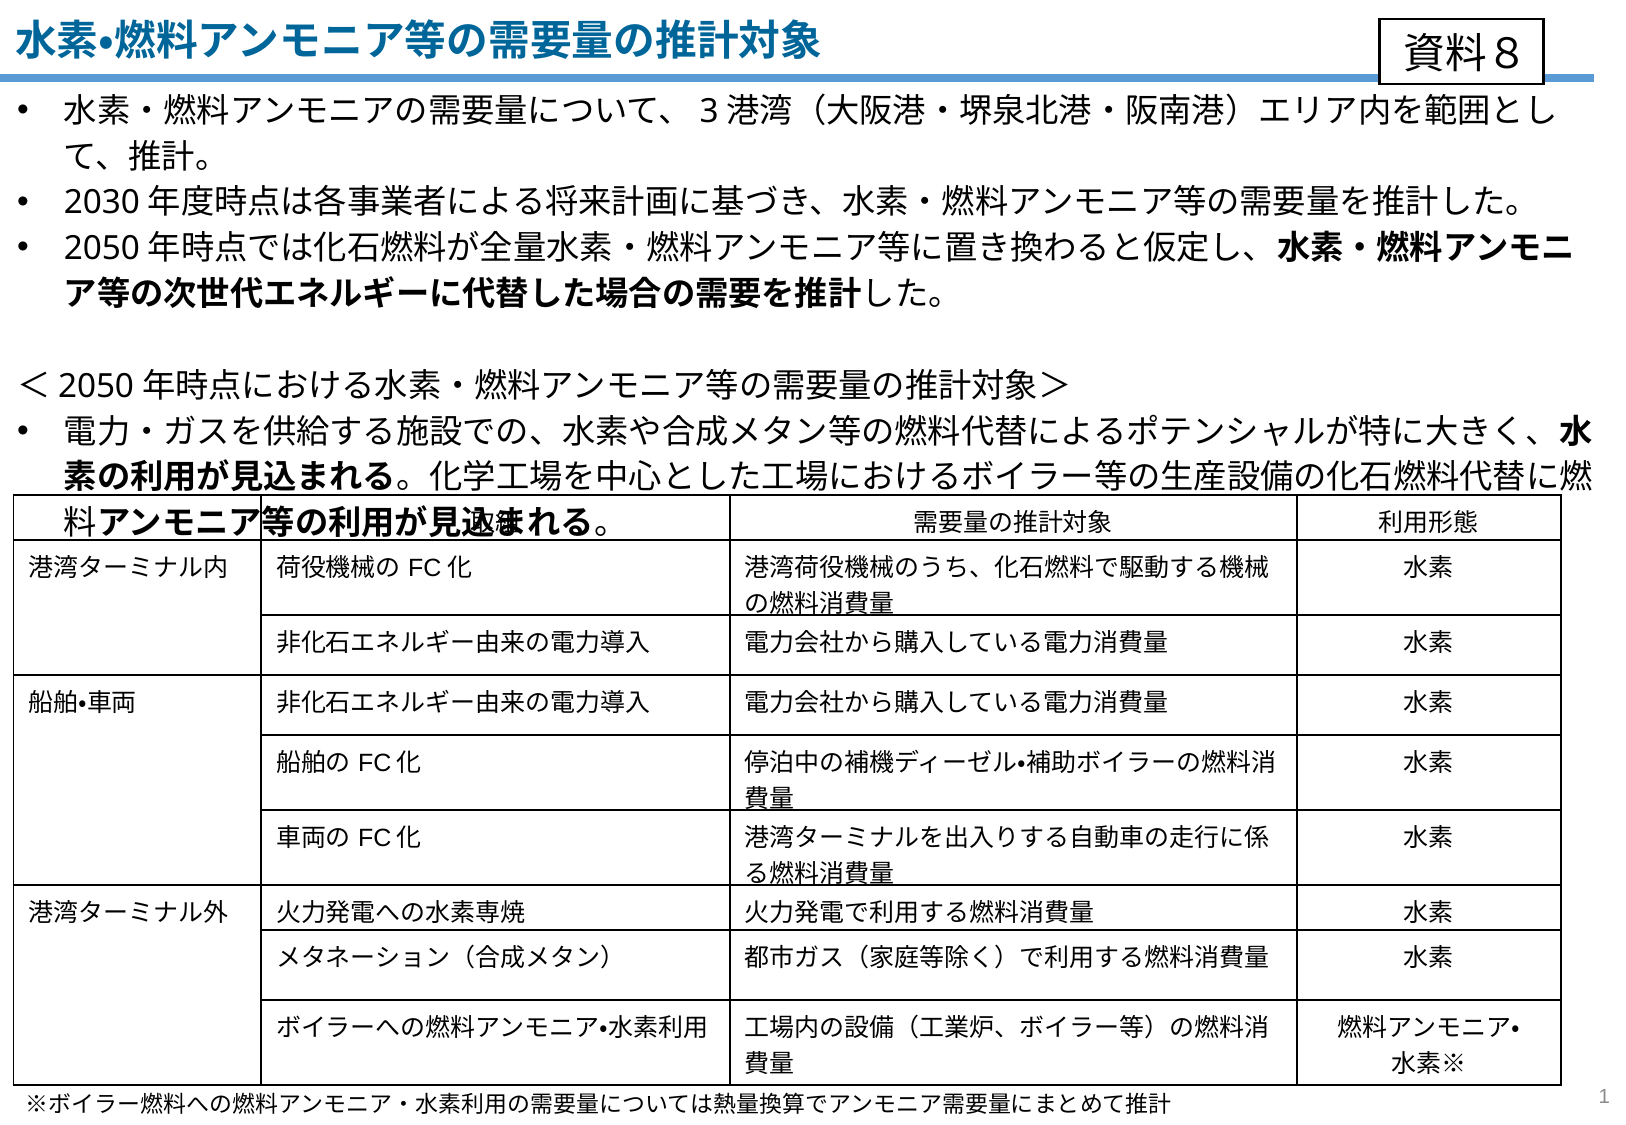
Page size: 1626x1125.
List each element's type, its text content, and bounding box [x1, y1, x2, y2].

table_cell 水素 [1298, 676, 1560, 734]
table_header 利用形態 [1298, 496, 1560, 539]
table_cell 燃料アンモニア・ 水素※ [1298, 1001, 1560, 1065]
table_cell 港湾ターミナルを出入りする自動車の走行に係る燃料消費量 [731, 811, 1296, 884]
table_cell 非化石エネルギー由来の電力導入 [262, 616, 729, 674]
table_cell 水素 [1298, 616, 1560, 674]
table_cell 水素 [1298, 736, 1560, 809]
text_box 水素・燃料アンモニア等の需要量の推計対象 [0, 0, 1333, 74]
table_cell 水素 [1298, 931, 1560, 999]
table_header [14, 496, 260, 539]
table_cell 停泊中の補機ディーゼル・補助ボイラーの燃料消費量 [731, 736, 1296, 809]
table_cell 港湾ターミナル内 [14, 541, 260, 674]
table_cell 水素 [1298, 886, 1560, 929]
table_cell 水素 [1298, 811, 1560, 884]
table_cell 港湾荷役機械のうち、化石燃料で駆動する機械の燃料消費量 [731, 541, 1296, 614]
text_box 水素・燃料アンモニアの需要量について、3港湾（大阪港・堺泉北港・阪南港）エリア内を範囲として、推計。 2030年度時点は各事業者による将来計画に基づき、水素・燃料アンモニア等の需要量を推計した。 2050年時点では化石燃料が全量水素・燃料アンモニア等に置き換わると仮定し、水素・燃料アンモニア等の次世代エネルギーに代替した場合の需要を推計した。 ＜2050年時点における水素・燃料アンモニア等の需要量の推計対象＞ 電力・ガスを供給する施設での、水素や合成メタン等の燃料代替によるポテンシャルが特に大きく、水素の利用が見込まれる。化学工場を中心とした工場におけるボイラー等の生産設備の化石燃料代替に燃料アンモニア等の利用が見込まれる。 [2, 75, 1611, 549]
table_cell 車両のFC化 [262, 811, 729, 884]
table_cell 火力発電への水素専焼 [262, 886, 729, 929]
table_cell 非化石エネルギー由来の電力導入 [262, 676, 729, 734]
table_cell 水素 [1298, 541, 1560, 614]
table_cell 船舶・車両 [14, 676, 260, 884]
table_cell メタネーション（合成メタン） [262, 931, 729, 999]
table_header 需要量の推計対象 [731, 496, 1296, 539]
text_box ※ボイラー燃料への燃料アンモニア・水素利用の需要量については熱量換算でアンモニア需要量にまとめて推計 [0, 1082, 1562, 1125]
table_cell ボイラーへの燃料アンモニア・水素利用 [262, 1001, 729, 1082]
table_cell 都市ガス（家庭等除く）で利用する燃料消費量 [731, 931, 1296, 999]
table_cell 港湾ターミナル外 [14, 886, 260, 1082]
slide_number 1 [1259, 1065, 1625, 1125]
table_cell 電力会社から購入している電力消費量 [731, 676, 1296, 734]
table_cell 電力会社から購入している電力消費量 [731, 616, 1296, 674]
table_cell 船舶のFC化 [262, 736, 729, 809]
text_box 資料８ [1378, 18, 1545, 78]
table_cell 工場内の設備（工業炉、ボイラー等）の燃料消費量 [731, 1001, 1296, 1082]
text_box 資料８ [1378, 79, 1545, 85]
table_cell 火力発電で利用する燃料消費量 [731, 886, 1296, 929]
table_header 取組 [262, 496, 729, 539]
table_cell 荷役機械のFC化 [262, 541, 729, 614]
